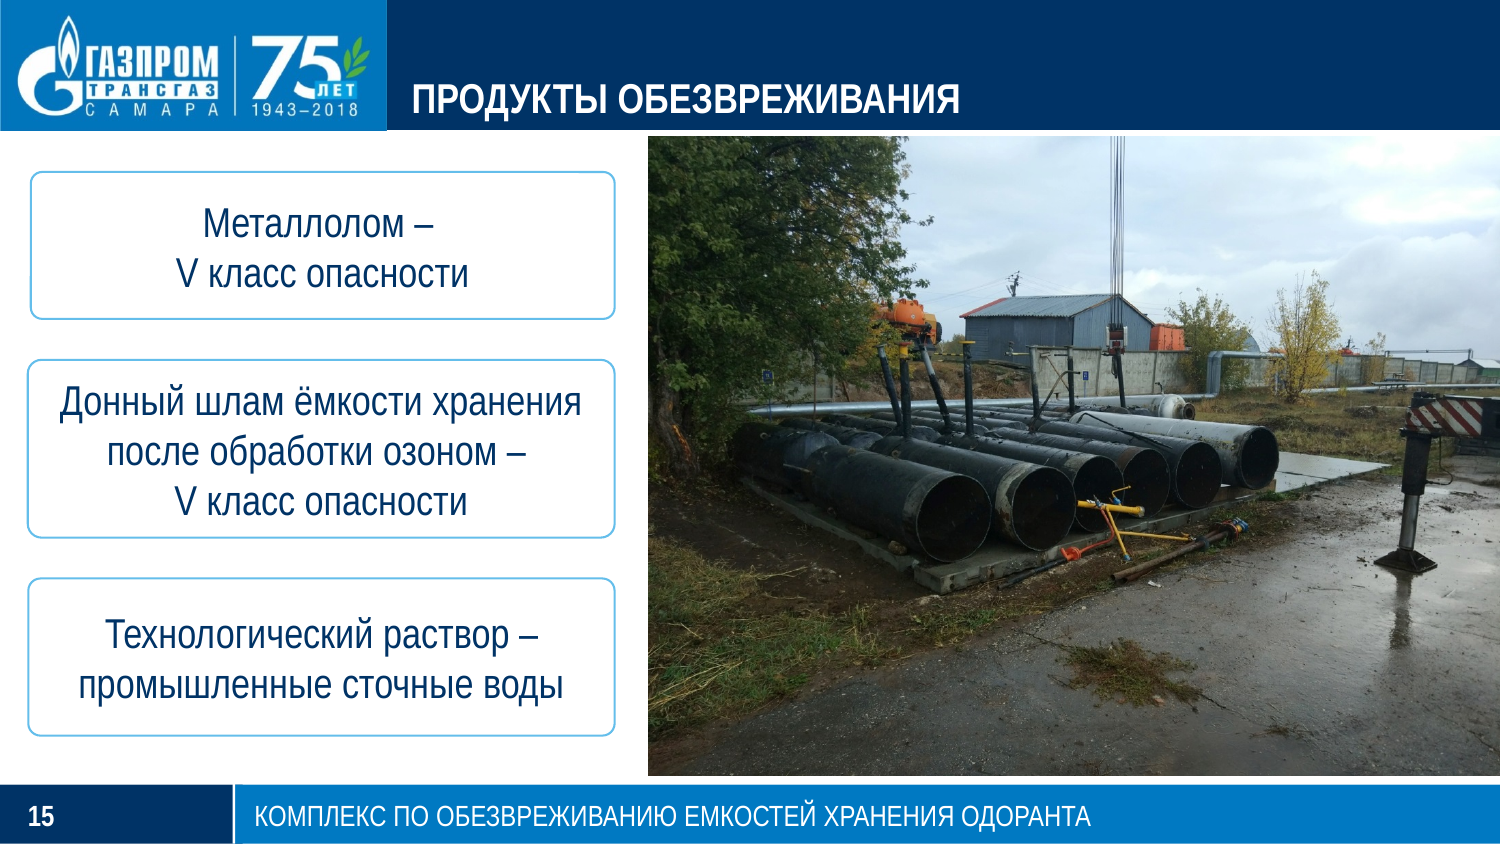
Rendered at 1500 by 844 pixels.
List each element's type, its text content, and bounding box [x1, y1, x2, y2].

title ПРОДУКТЫ ОБЕЗВРЕЖИВАНИЯ [411, 13, 1500, 122]
picture [0, 0, 387, 131]
picture [647, 136, 1500, 776]
text_box Технологический раствор – промышленные сточные воды [28, 578, 615, 736]
text_box [0, 130, 642, 784]
list КОМПЛЕКС ПО ОБЕЗВРЕЖИВАНИЮ ЕМКОСТЕЙ ХРАНЕНИЯ ОДОРАНТА [254, 797, 1473, 833]
text_box Донный шлам ёмкости хранения после обработки озоном – V класс опасности [27, 359, 615, 538]
text_box Металлолом – V класс опасности [30, 171, 615, 319]
